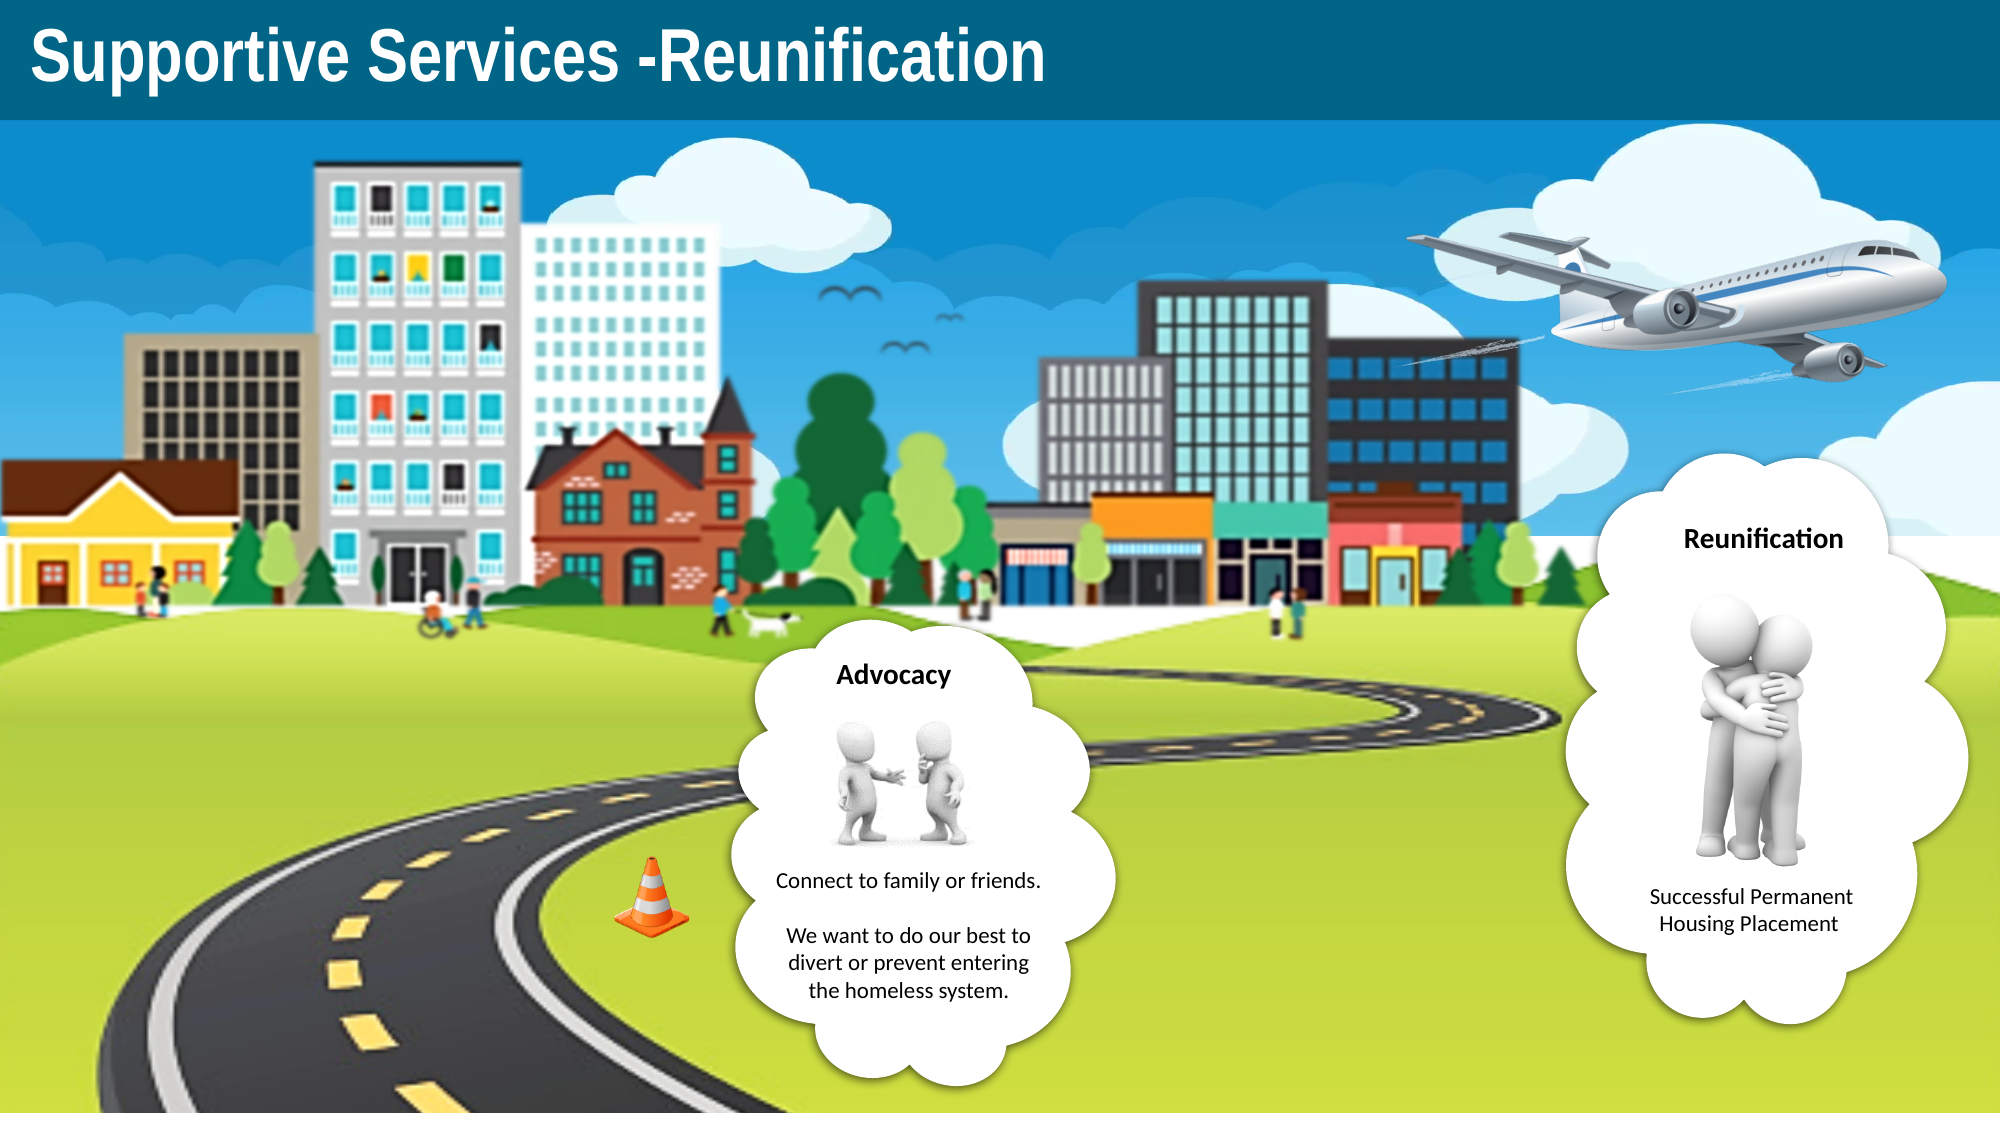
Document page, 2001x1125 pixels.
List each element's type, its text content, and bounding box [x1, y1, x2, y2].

picture [0, 122, 2000, 1125]
title Supportive Services -Reunification [0, 0, 2000, 120]
